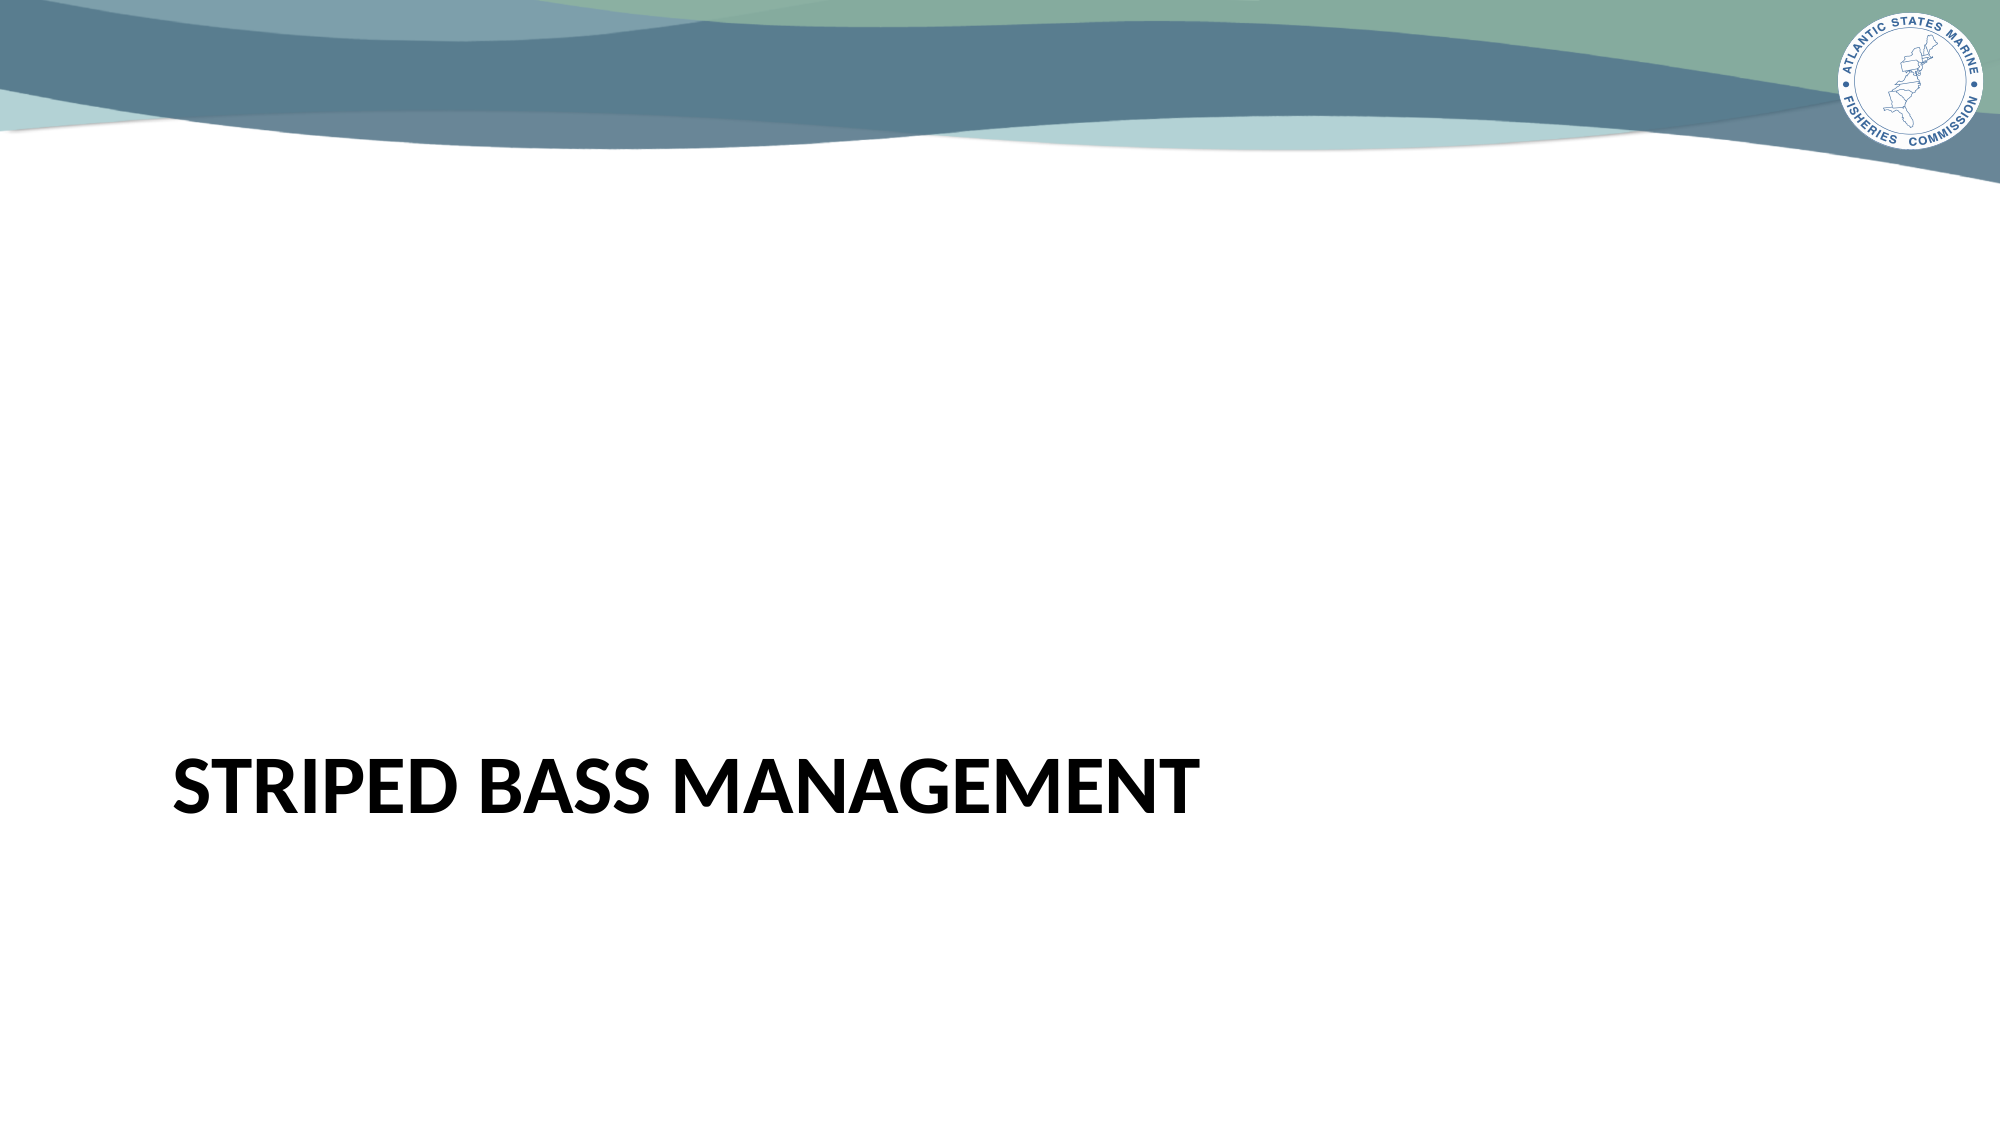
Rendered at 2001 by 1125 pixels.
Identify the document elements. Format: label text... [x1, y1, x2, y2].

picture [0, 0, 2000, 188]
title Striped Bass Management [157, 722, 1858, 947]
